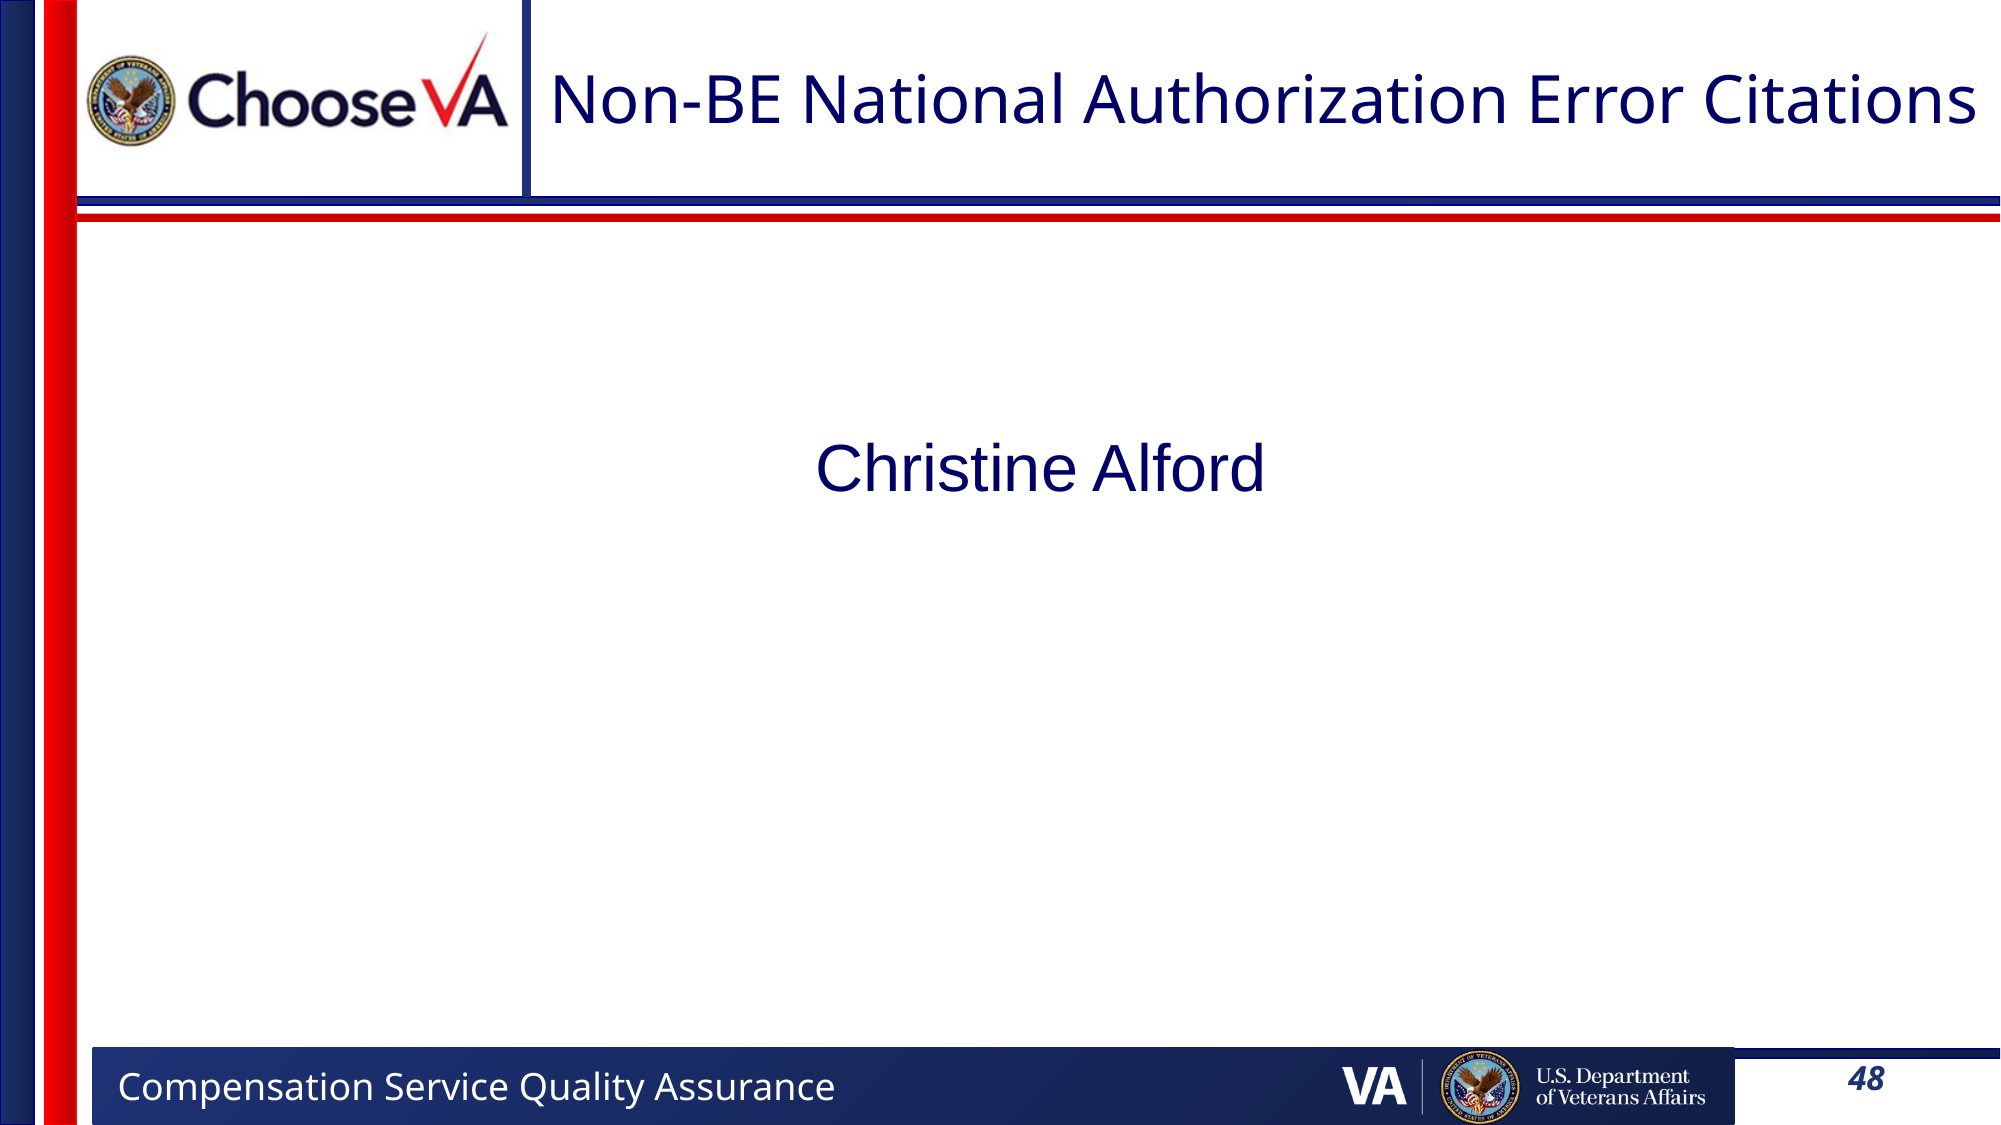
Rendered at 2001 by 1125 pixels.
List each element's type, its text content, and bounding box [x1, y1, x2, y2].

picture [1342, 1049, 1705, 1125]
title Non-BE National Authorization Error Citations [528, 0, 2000, 194]
picture [84, 15, 515, 157]
text_box Christine Alford [109, 417, 1973, 513]
slide_number 48 [1733, 1042, 2000, 1118]
